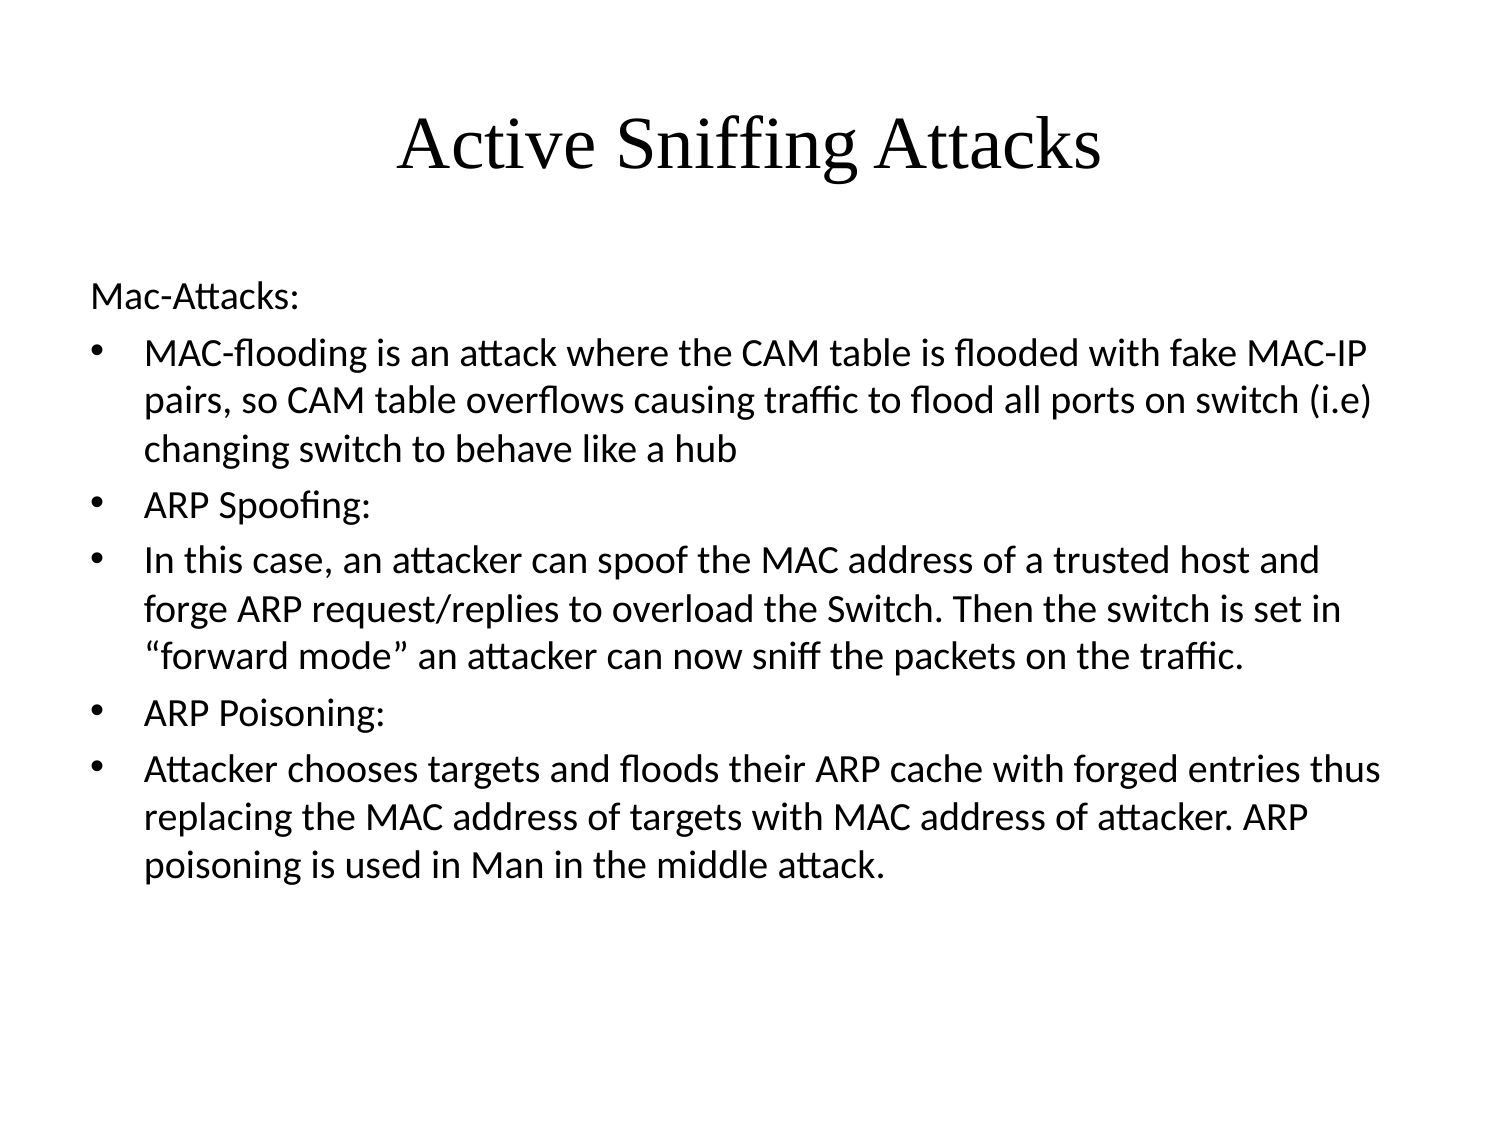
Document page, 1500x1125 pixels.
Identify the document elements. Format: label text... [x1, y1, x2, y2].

title Active Sniffing Attacks [75, 45, 1425, 233]
list Mac-Attacks: MAC-flooding is an attack where the CAM table is flooded with fake MAC-IP pairs, so CAM table overflows causing traffic to flood all ports on switch (i.e) changing switch to behave like a hub ARP Spoofing: In this case, an attacker can spoof the MAC address of a trusted host and forge ARP request/replies to overload the Switch. Then the switch is set in “forward mode” an attacker can now sniff the packets on the traffic. ARP Poisoning: Attacker chooses targets and floods their ARP cache with forged entries thus replacing the MAC address of targets with MAC address of attacker. ARP poisoning is used in Man in the middle attack. [75, 262, 1425, 1005]
